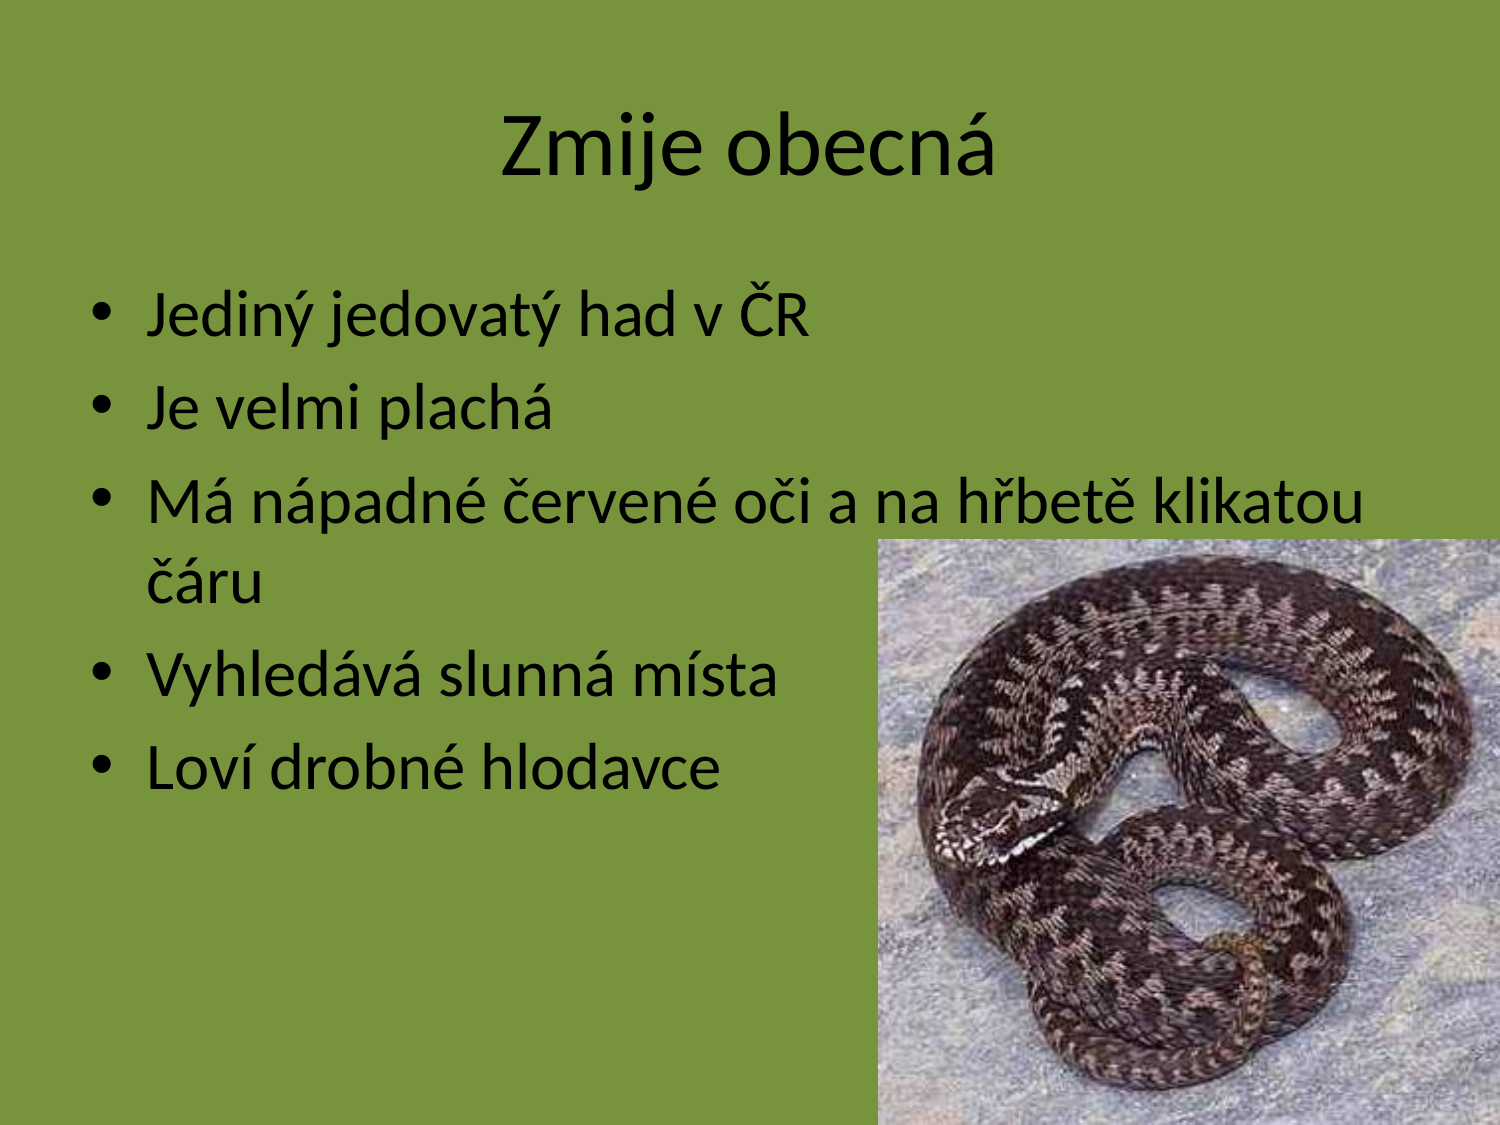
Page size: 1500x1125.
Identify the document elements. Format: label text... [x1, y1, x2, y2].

title Zmije obecná [75, 45, 1425, 233]
picture [878, 539, 1500, 1125]
list Jediný jedovatý had v ČR Je velmi plachá Má nápadné červené oči a na hřbetě klikatou čáru Vyhledává slunná místa Loví drobné hlodavce [75, 262, 1425, 1005]
